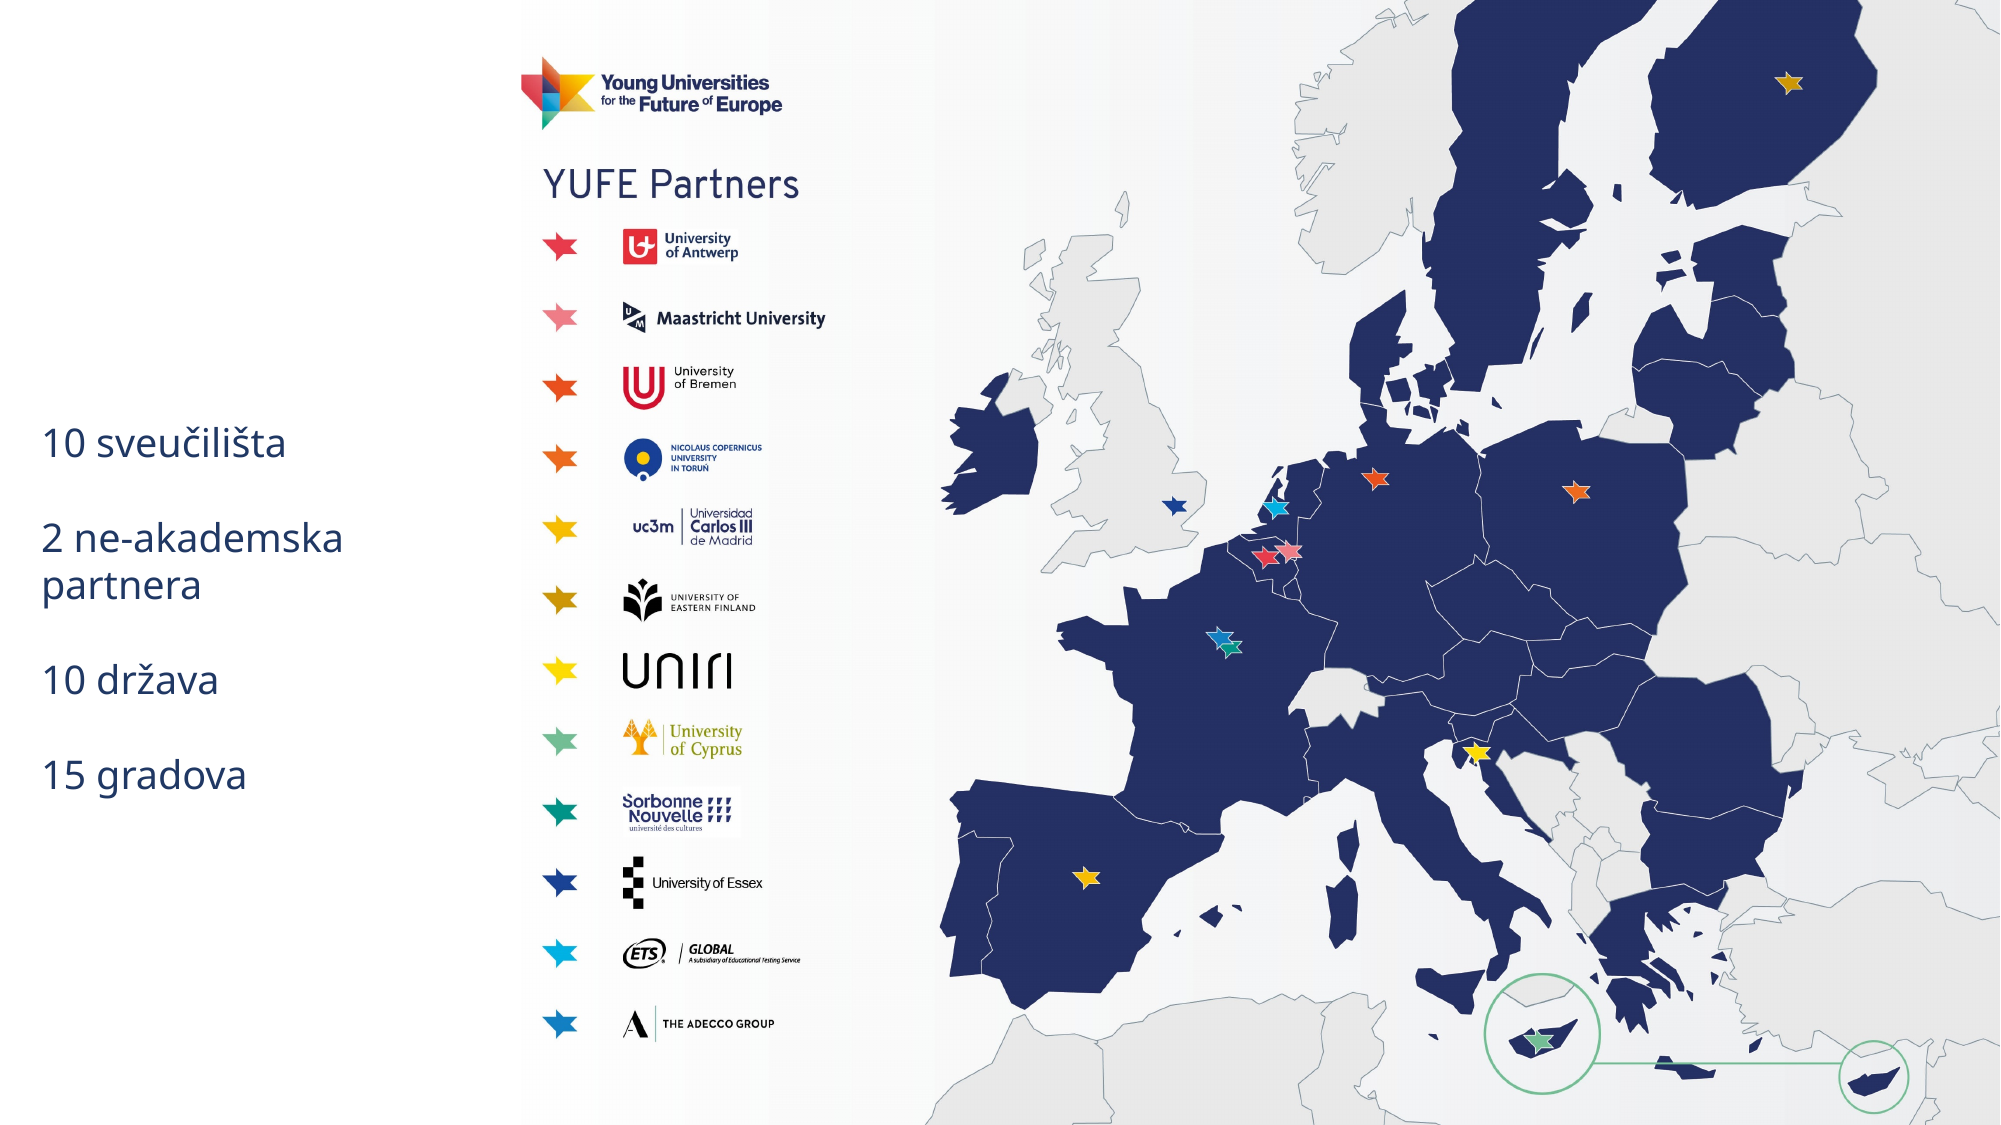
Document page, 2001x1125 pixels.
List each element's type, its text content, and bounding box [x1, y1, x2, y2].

text_box 10 sveučilišta 2 ne-akademska partnera 10 država 15 gradova [26, 410, 509, 805]
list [521, 0, 2000, 1125]
